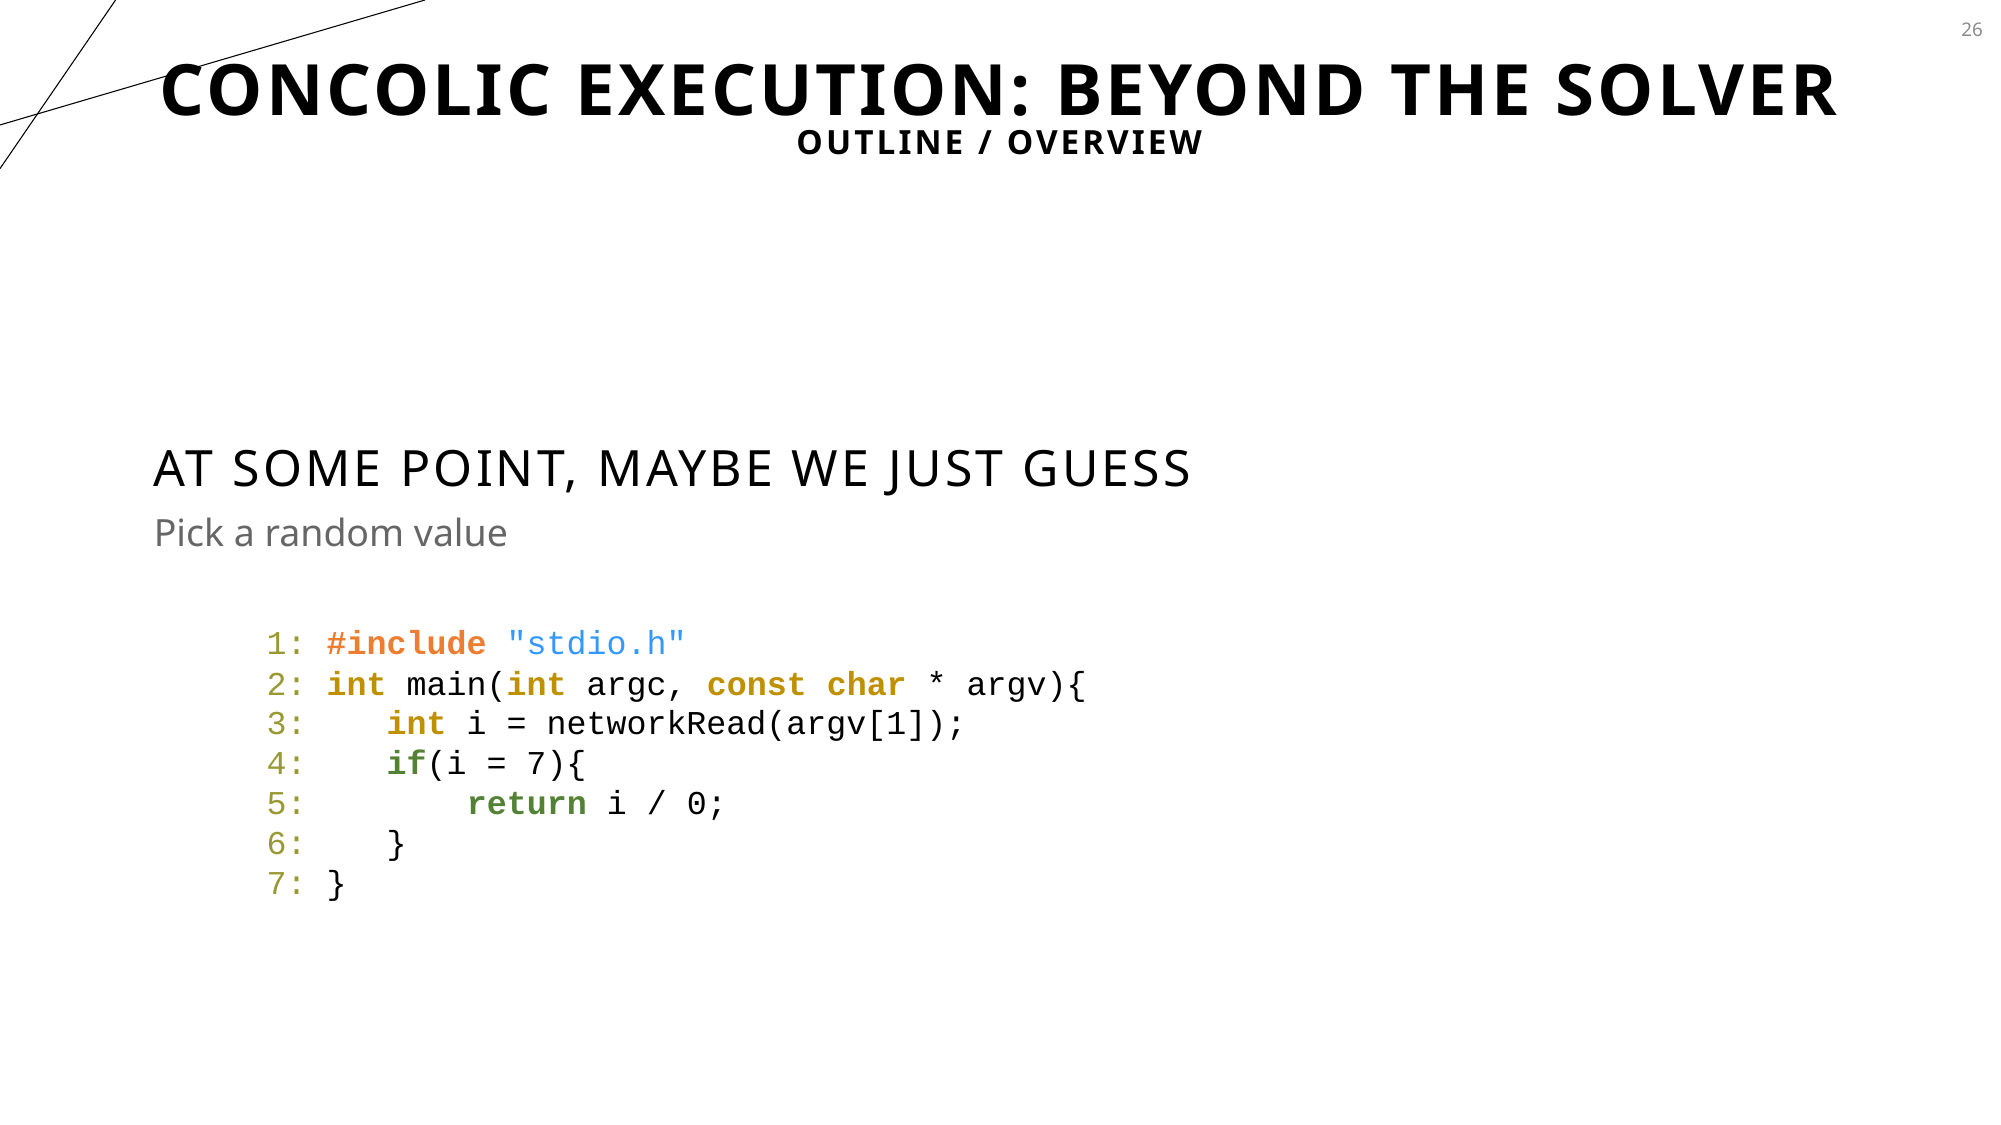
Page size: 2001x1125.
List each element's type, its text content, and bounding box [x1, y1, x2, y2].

text_box Pick a random value [139, 501, 1061, 562]
title Concolic Execution: Beyond the Solver [1, 0, 1999, 202]
text_box At some point, maybe we just guess [139, 436, 1606, 549]
text_box Outline / Overview [1, 34, 1998, 253]
text_box 1: #include "stdio.h" 2: int main(int argc, const char * argv){ 3: int i = networkRead(argv[1]); 4: if(i = 7){ 5: return i / 0; 6: } 7: } [212, 614, 1102, 909]
